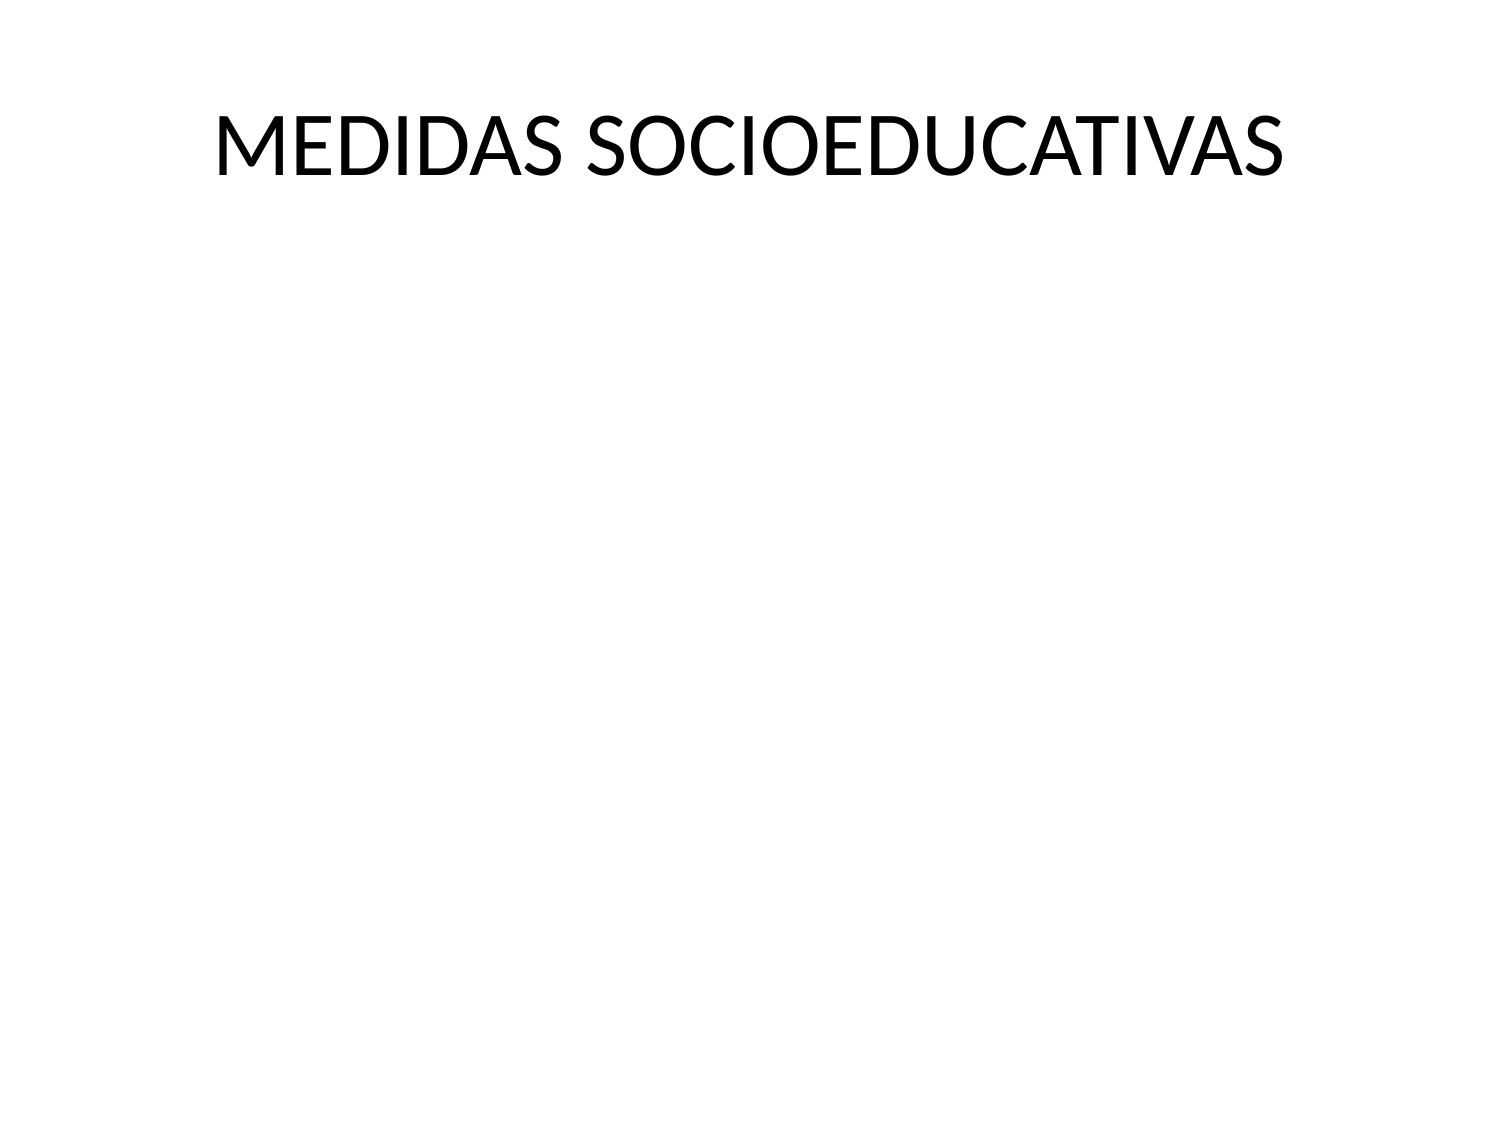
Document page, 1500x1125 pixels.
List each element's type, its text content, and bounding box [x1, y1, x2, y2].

title MEDIDAS SOCIOEDUCATIVAS [74, 44, 1426, 233]
